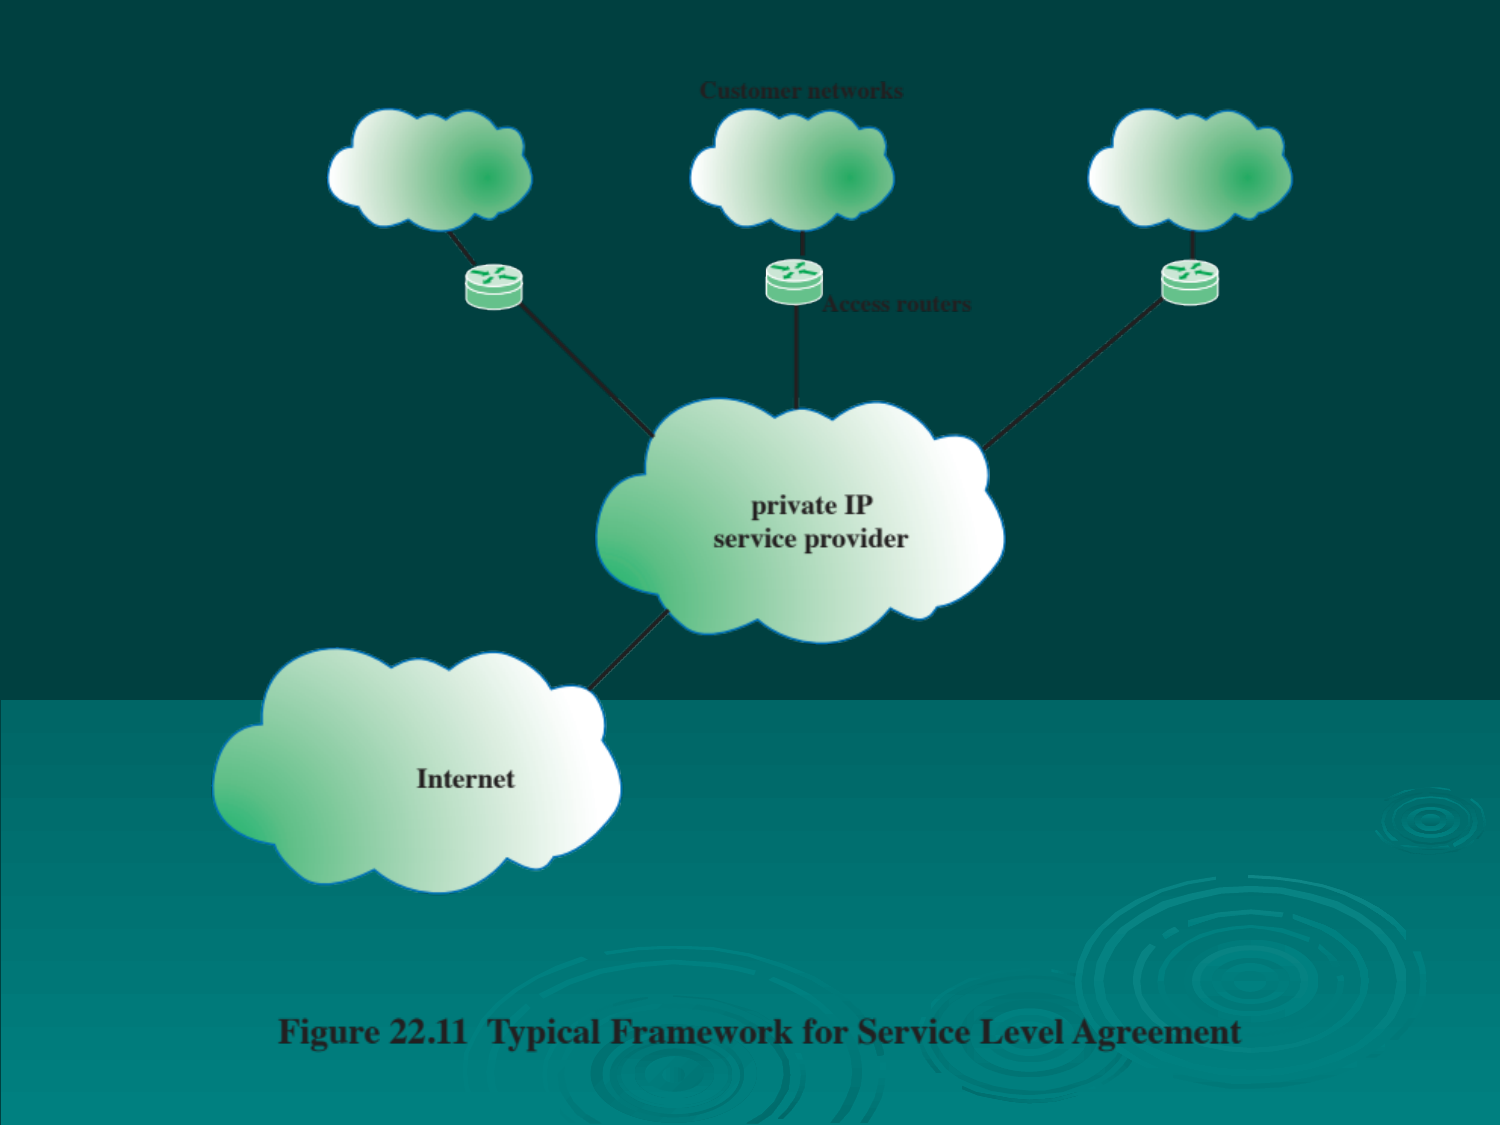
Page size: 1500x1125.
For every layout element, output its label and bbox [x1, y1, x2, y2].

picture [155, 24, 1388, 1098]
